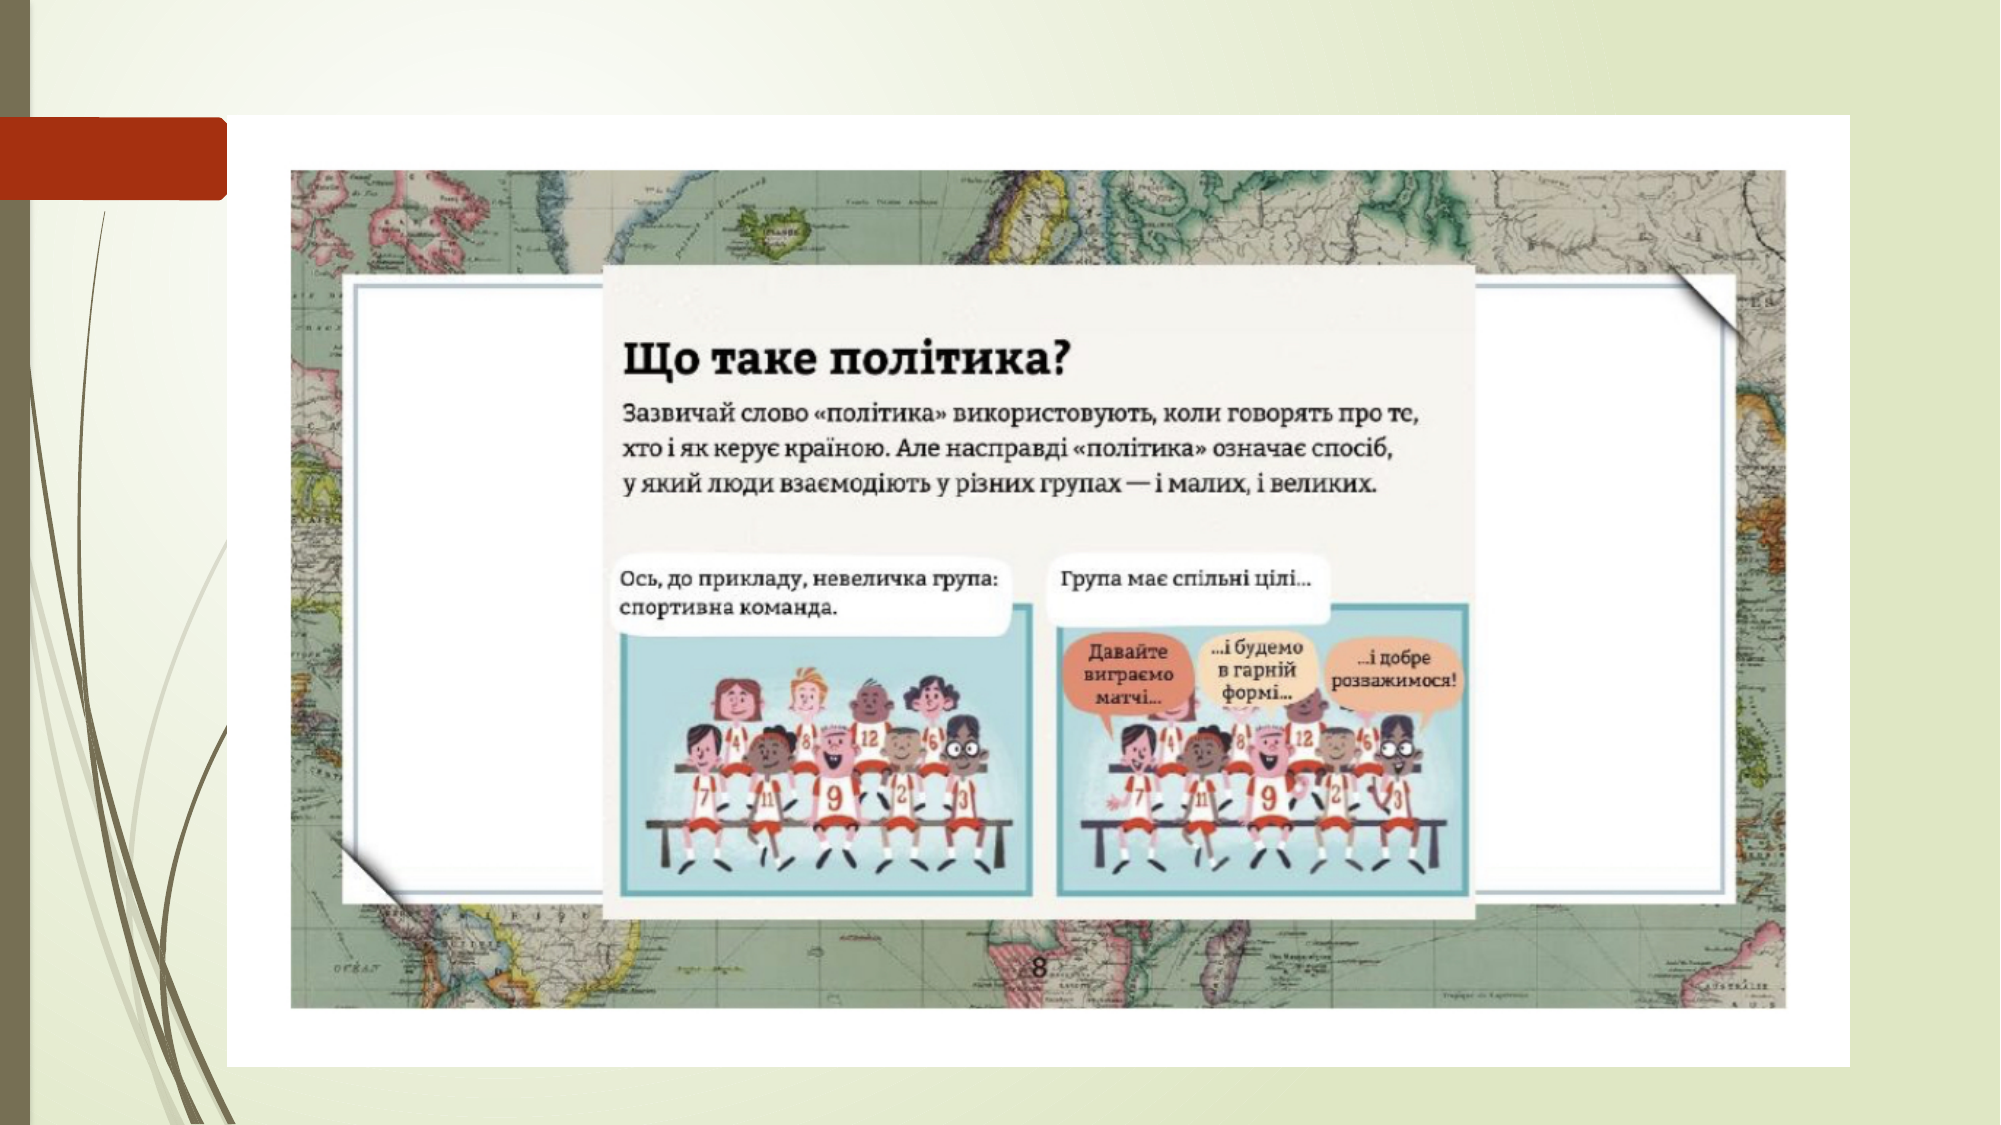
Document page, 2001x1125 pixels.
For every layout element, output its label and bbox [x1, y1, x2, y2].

list [227, 114, 1850, 1068]
